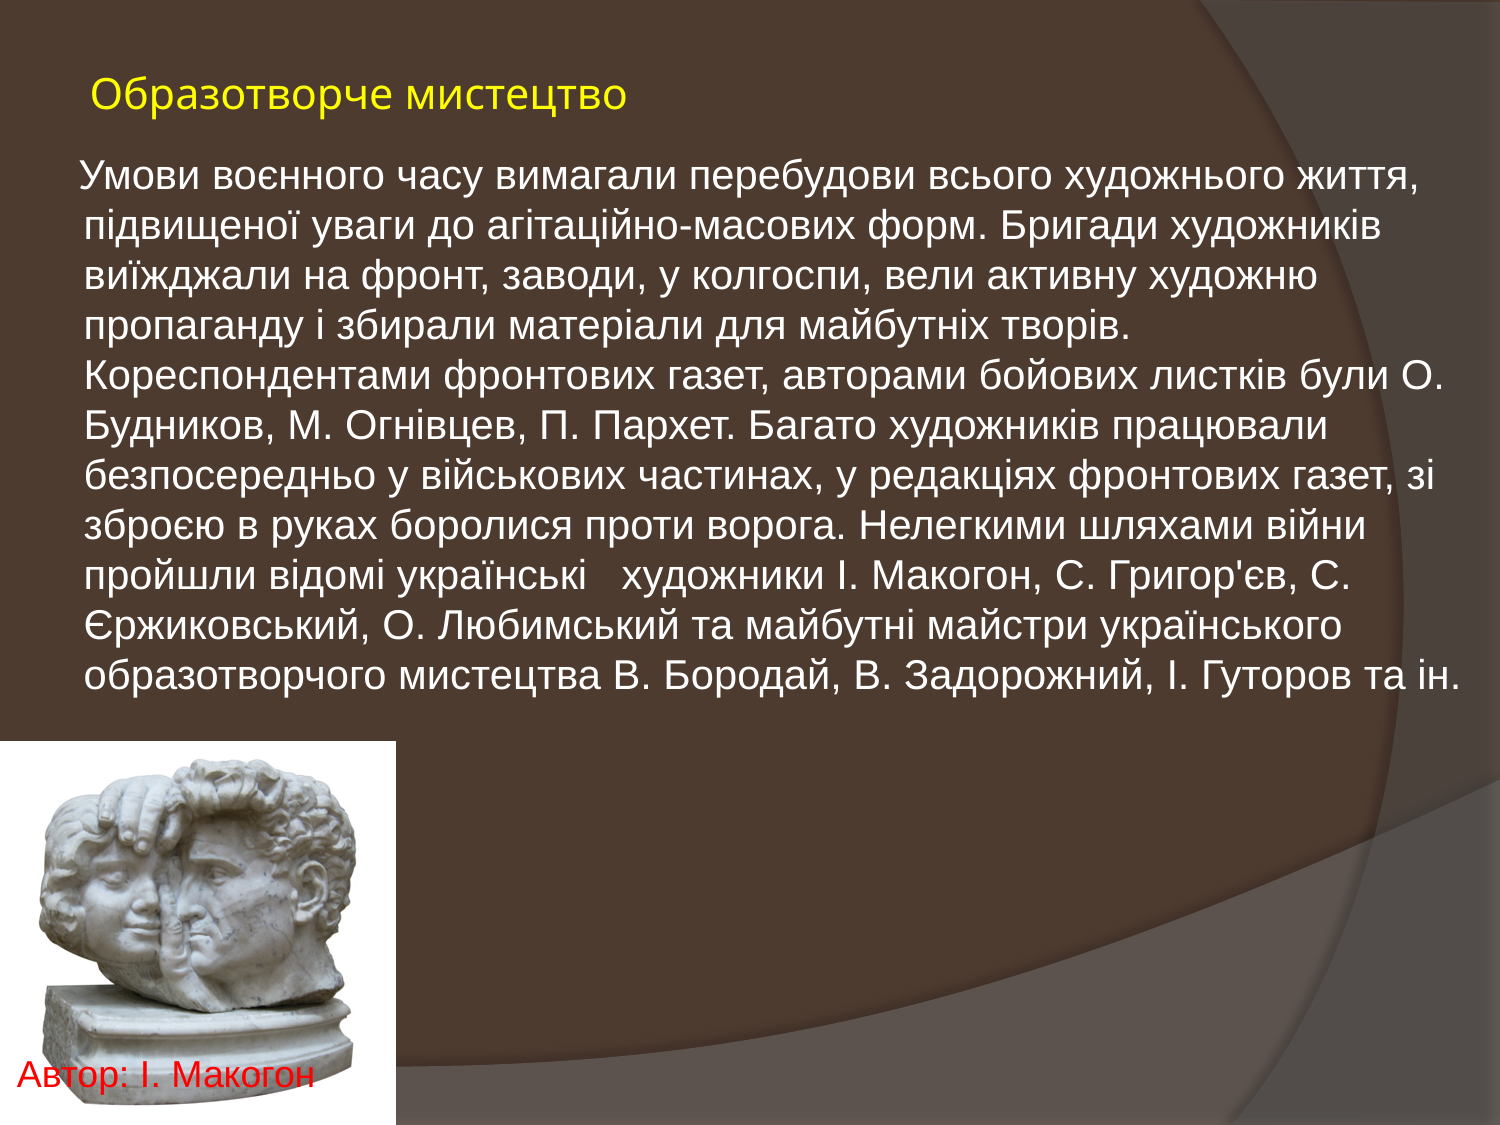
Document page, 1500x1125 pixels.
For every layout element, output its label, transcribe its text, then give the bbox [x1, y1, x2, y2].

picture [0, 741, 396, 1125]
title Образотворче мистецтво [82, 58, 1307, 140]
list Умови воєнного часу вимагали перебудови всього художнього життя, підвищеної уваги до агітаційно-масових форм. Бригади художників виїжджали на фронт, заводи, у колгоспи, вели активну художню пропаганду і збирали матеріали для майбутніх творів. Кореспондентами фронтових газет, авторами бойових листків були О. Будников, М. Огнівцев, П. Пархет. Багато художників працювали безпосередньо у військових частинах, у редакціях фронтових газет, зі зброєю в руках боролися проти ворога. Нелегкими шляхами війни пройшли відомі українські художники І. Макогон, С. Григор'єв, С. Єржиковський, О. Любимський та майбутні майстри українського образотворчого мистецтва В. Бородай, В. Задорожний, І. Гуторов та ін. [0, 140, 1500, 985]
